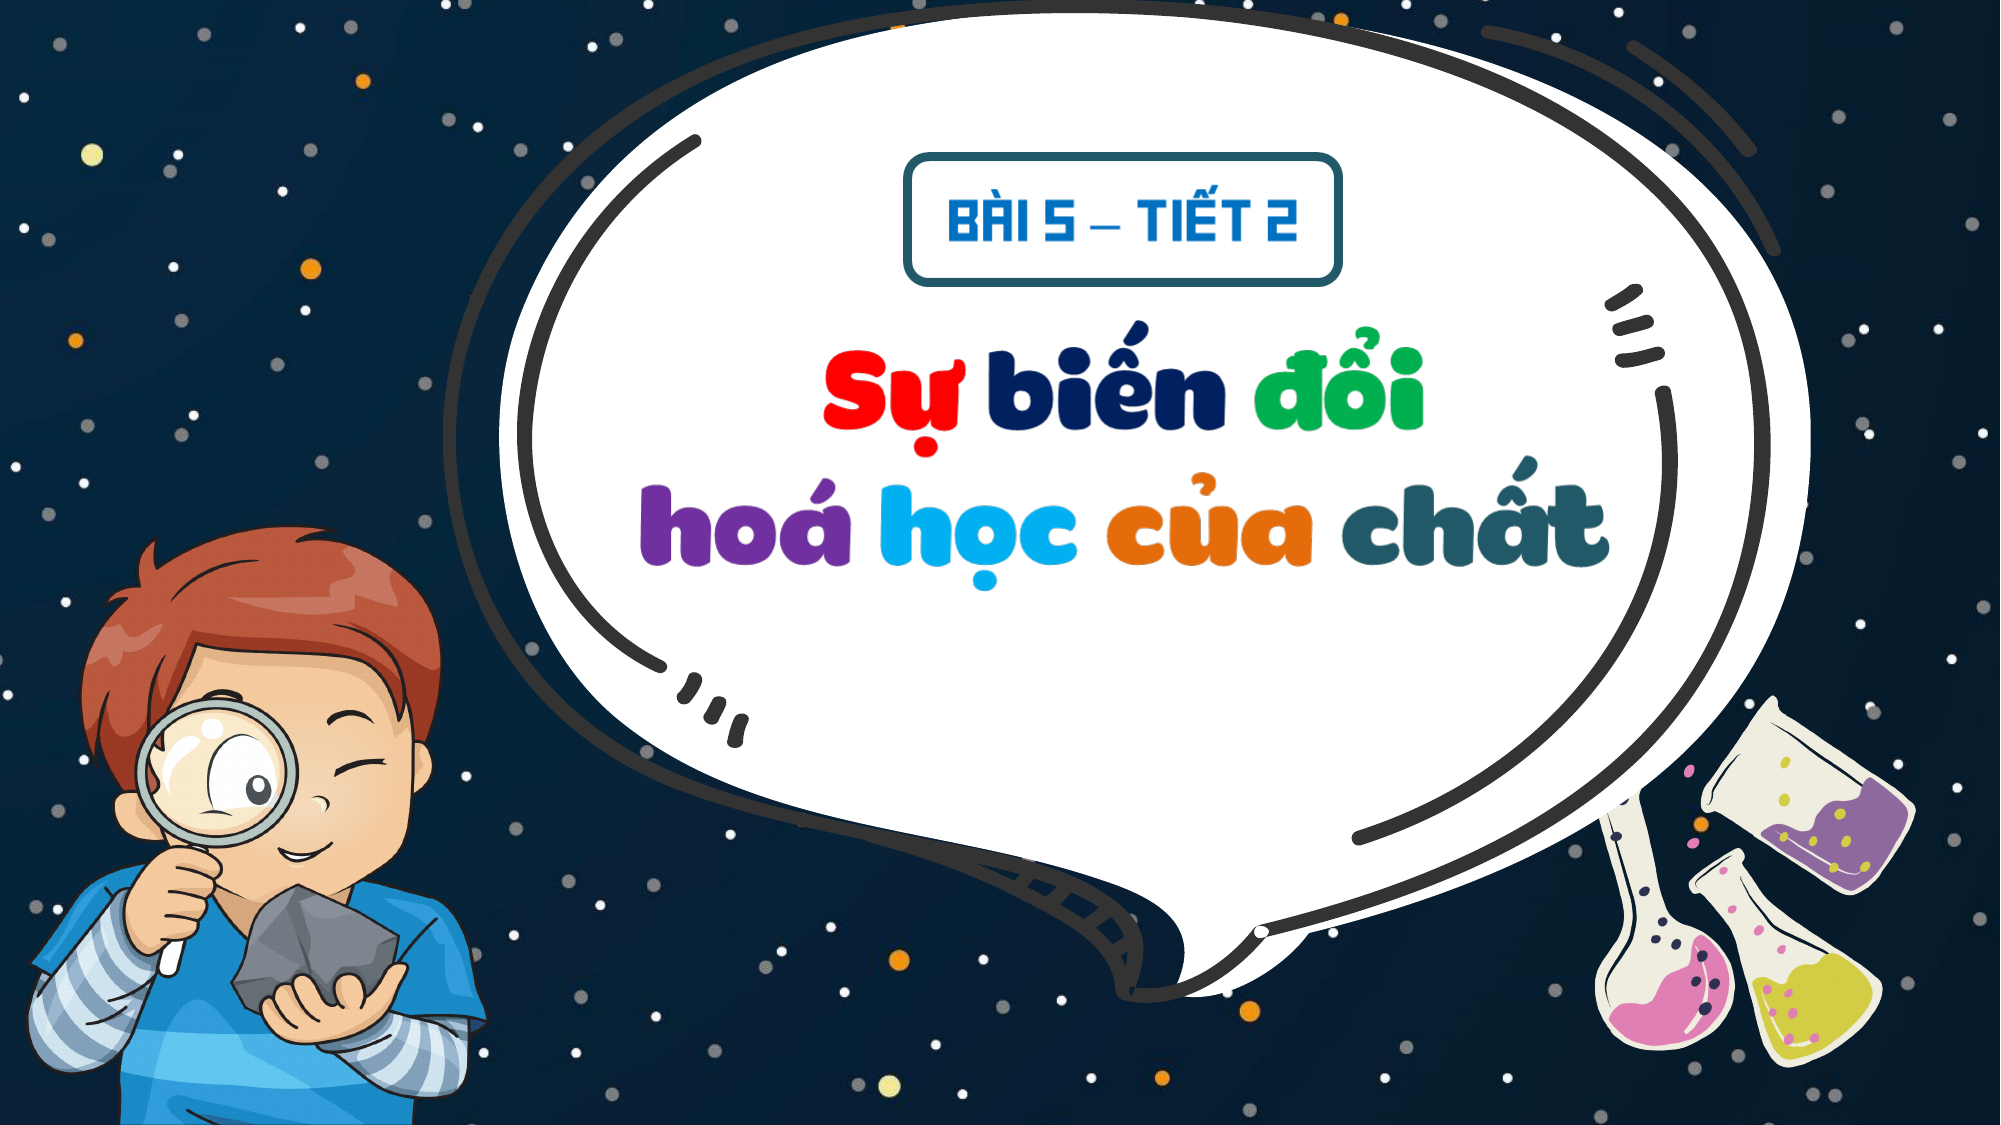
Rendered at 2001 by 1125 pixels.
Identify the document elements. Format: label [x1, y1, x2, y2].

text_box [443, 0, 1811, 1004]
picture [0, 0, 2000, 1125]
picture [570, 152, 1676, 666]
